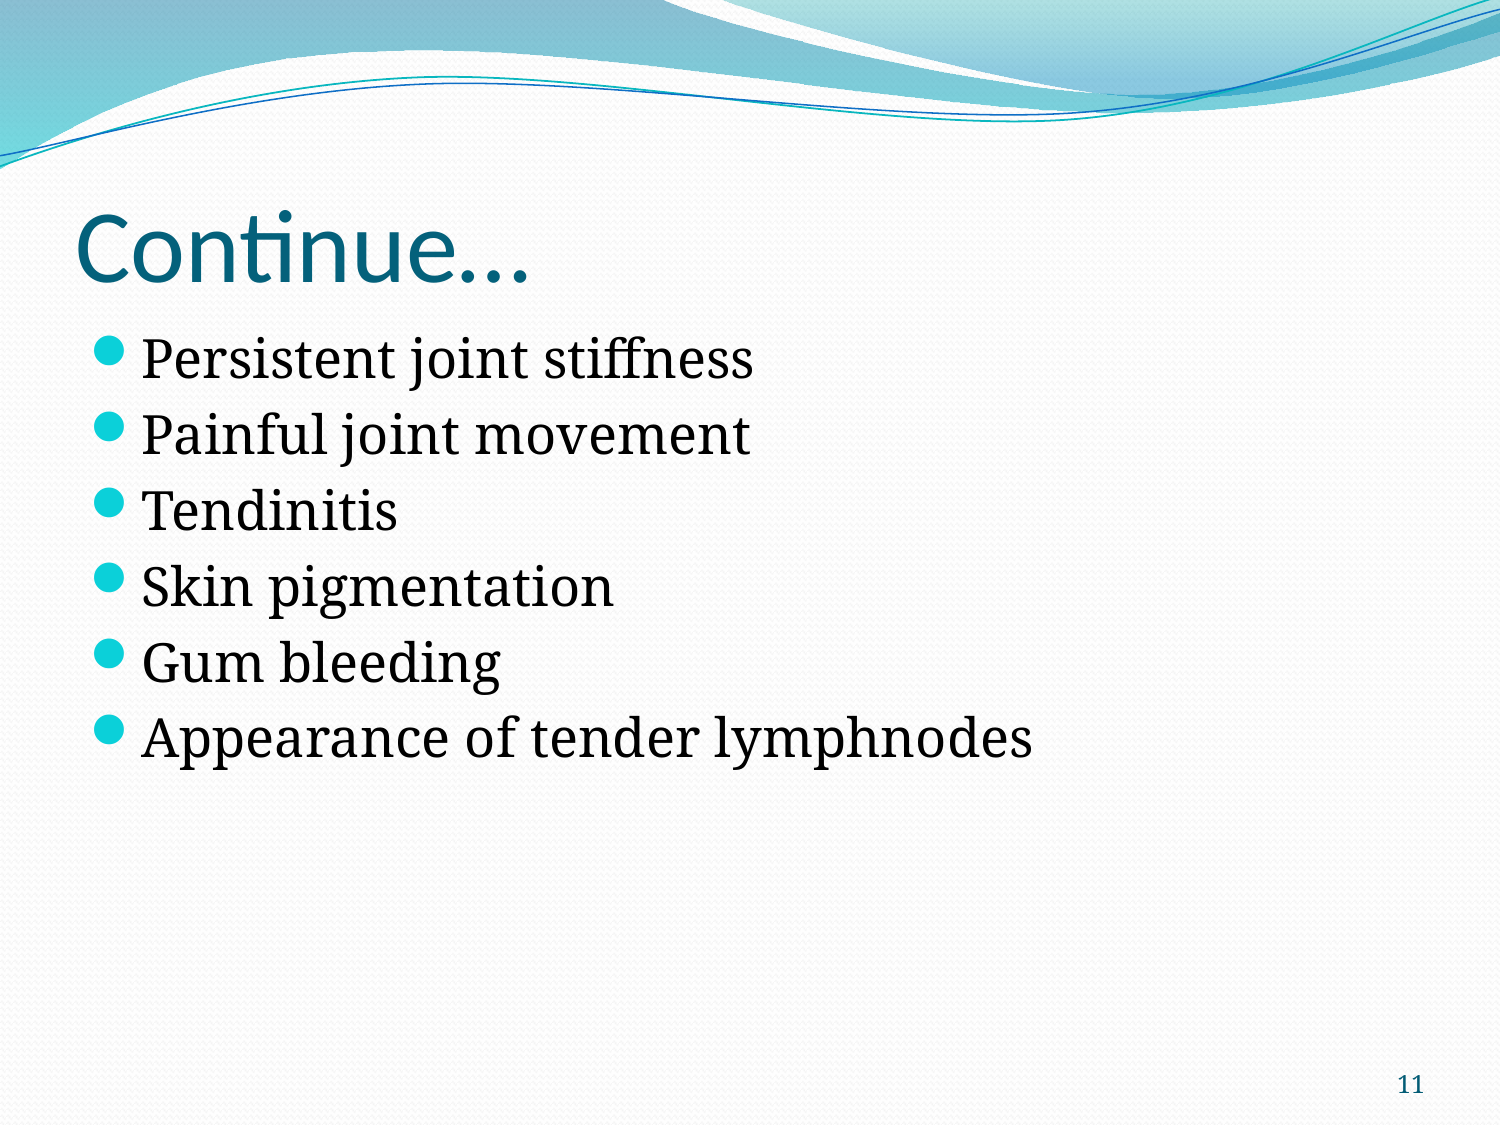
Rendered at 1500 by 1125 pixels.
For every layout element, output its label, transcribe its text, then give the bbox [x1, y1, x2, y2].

slide_number 11 [1299, 1042, 1425, 1103]
list Persistent joint stiffness Painful joint movement Tendinitis Skin pigmentation Gum bleeding Appearance of tender lymphnodes [75, 317, 1425, 1038]
title Continue… [75, 115, 1425, 303]
